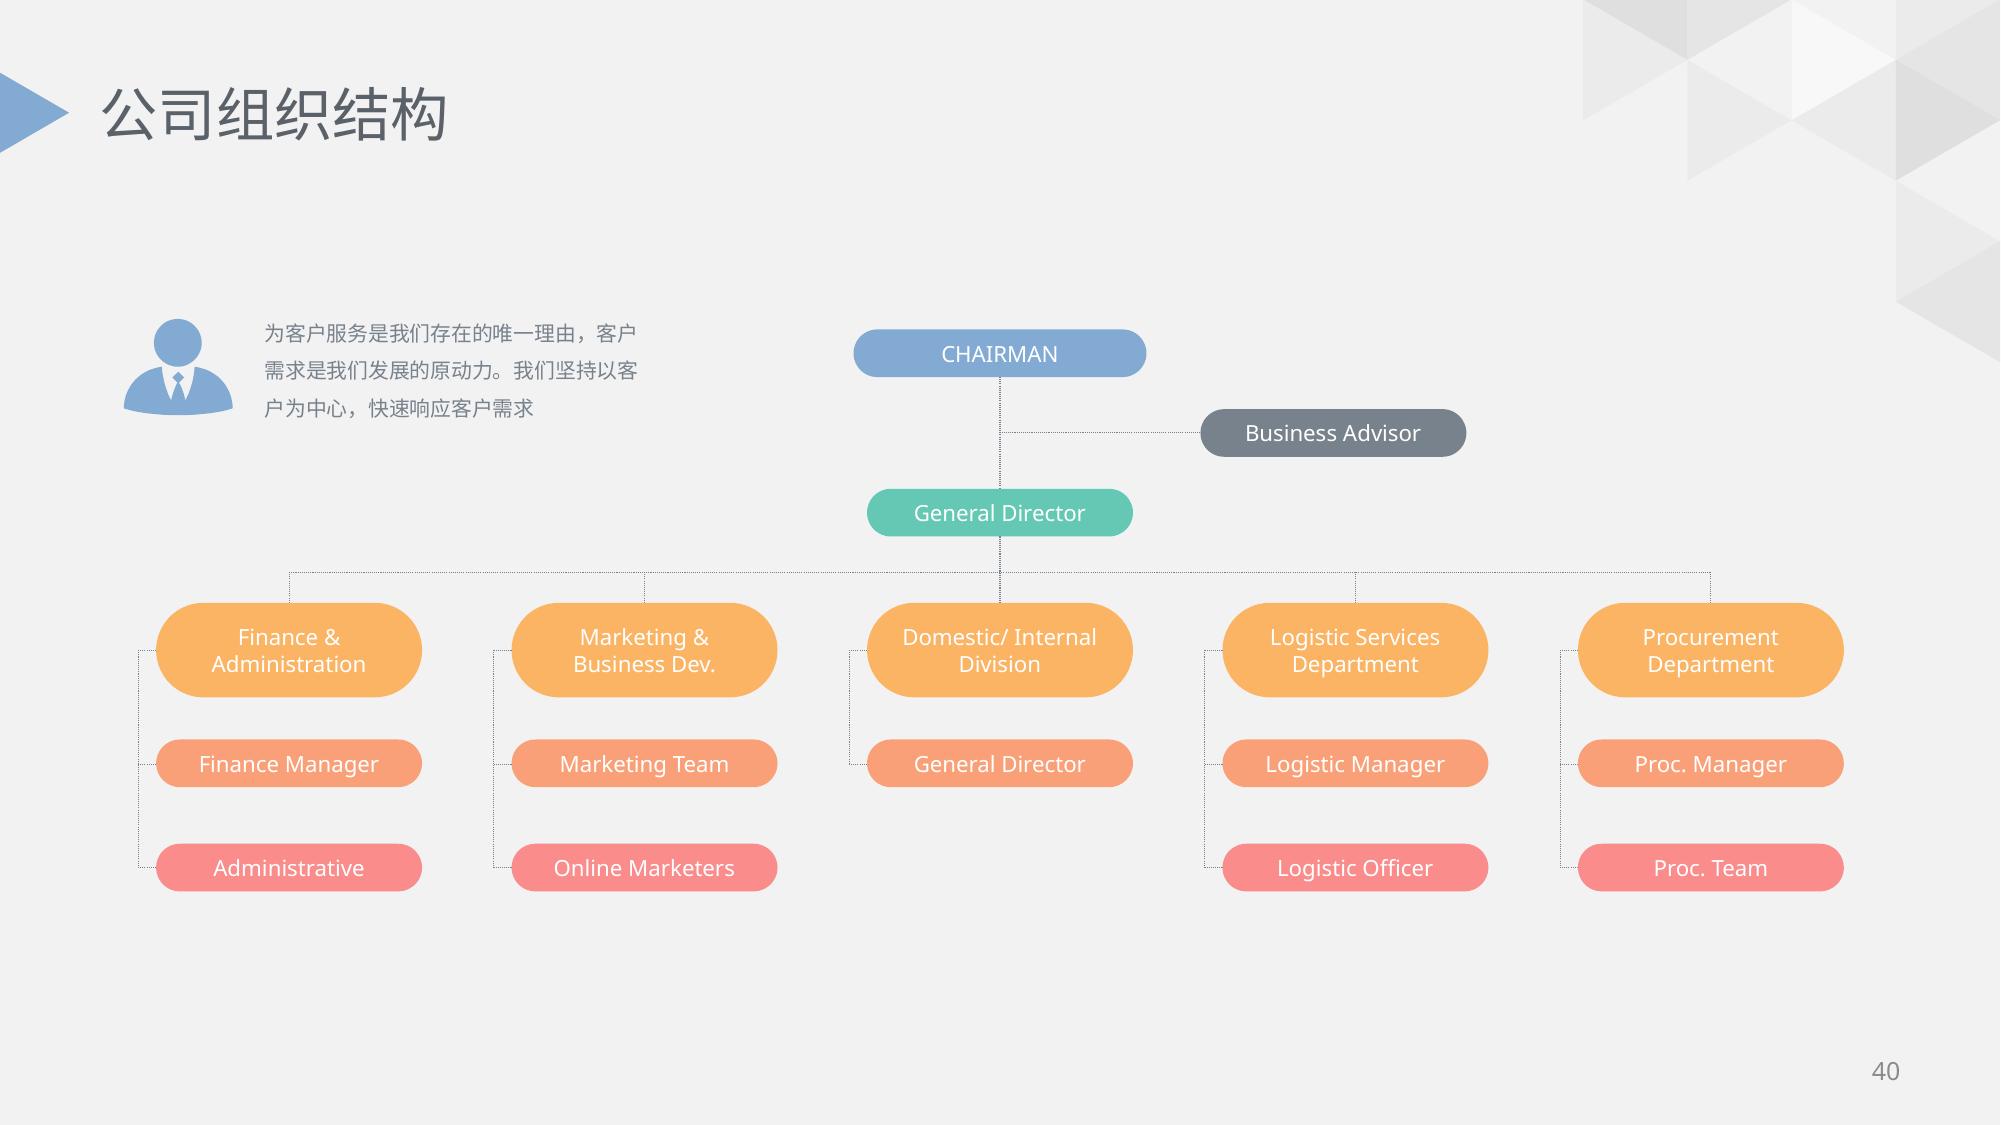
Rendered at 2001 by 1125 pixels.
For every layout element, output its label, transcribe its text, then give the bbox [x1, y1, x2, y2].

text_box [1578, 739, 1844, 788]
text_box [288, 536, 1711, 603]
text_box Business Advisor [1199, 408, 1468, 458]
text_box General Director [866, 487, 1135, 536]
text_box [138, 650, 1578, 868]
slide_number 40 [1837, 1042, 1916, 1103]
text_box CHAIRMAN [852, 328, 1148, 379]
text_box 为客户服务是我们存在的唯一理由，客户需求是我们发展的原动力。我们坚持以客户为中心，快速响应客户需求 [249, 300, 672, 428]
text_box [156, 843, 1844, 892]
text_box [123, 318, 233, 415]
title 公司组织结构 [84, 59, 1916, 166]
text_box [156, 602, 1844, 698]
